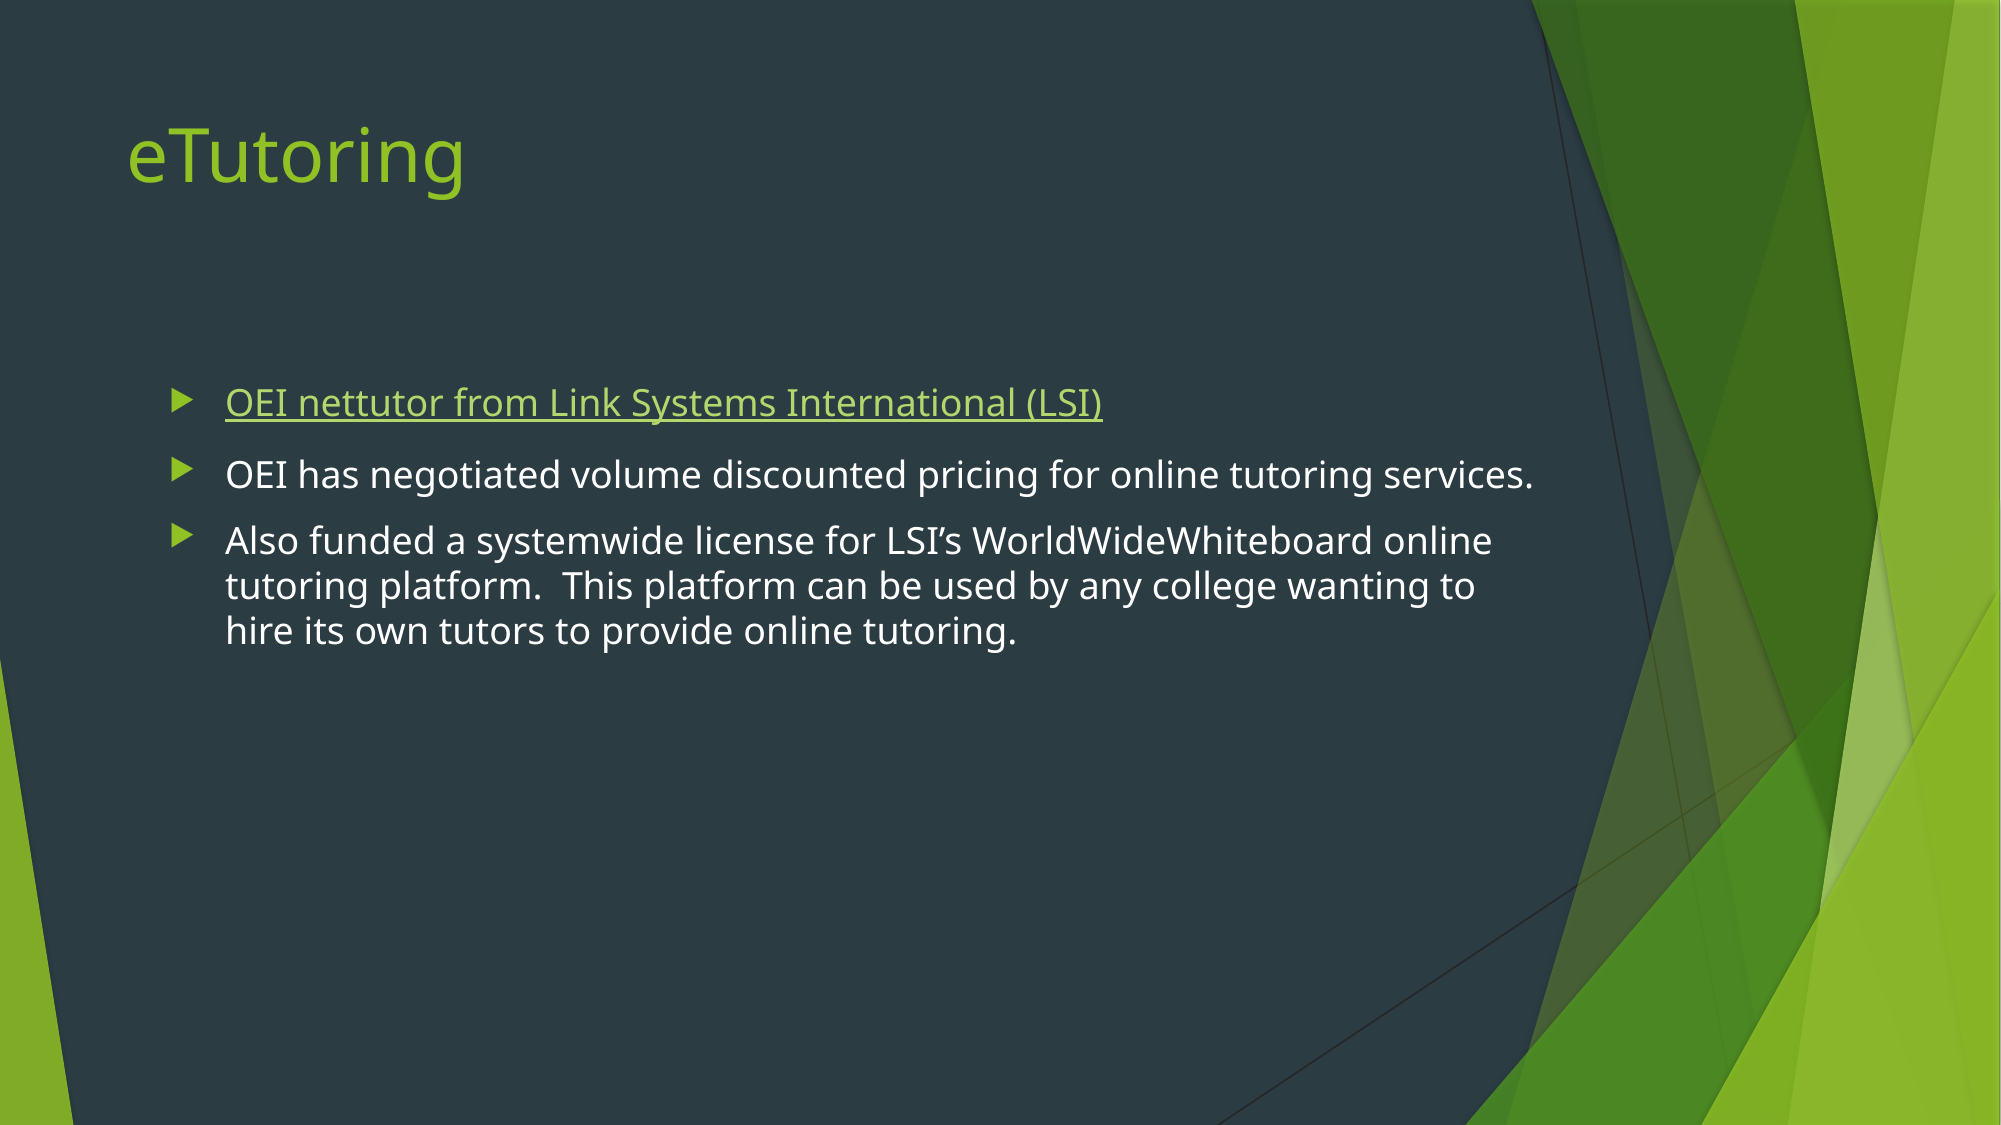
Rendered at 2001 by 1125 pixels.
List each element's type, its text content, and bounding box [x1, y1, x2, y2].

title eTutoring [111, 99, 1522, 317]
list OEI nettutor from Link Systems International (LSI) OEI has negotiated volume discounted pricing for online tutoring services. Also funded a systemwide license for LSI’s WorldWideWhiteboard online tutoring platform. This platform can be used by any college wanting to hire its own tutors to provide online tutoring. [153, 371, 1564, 803]
